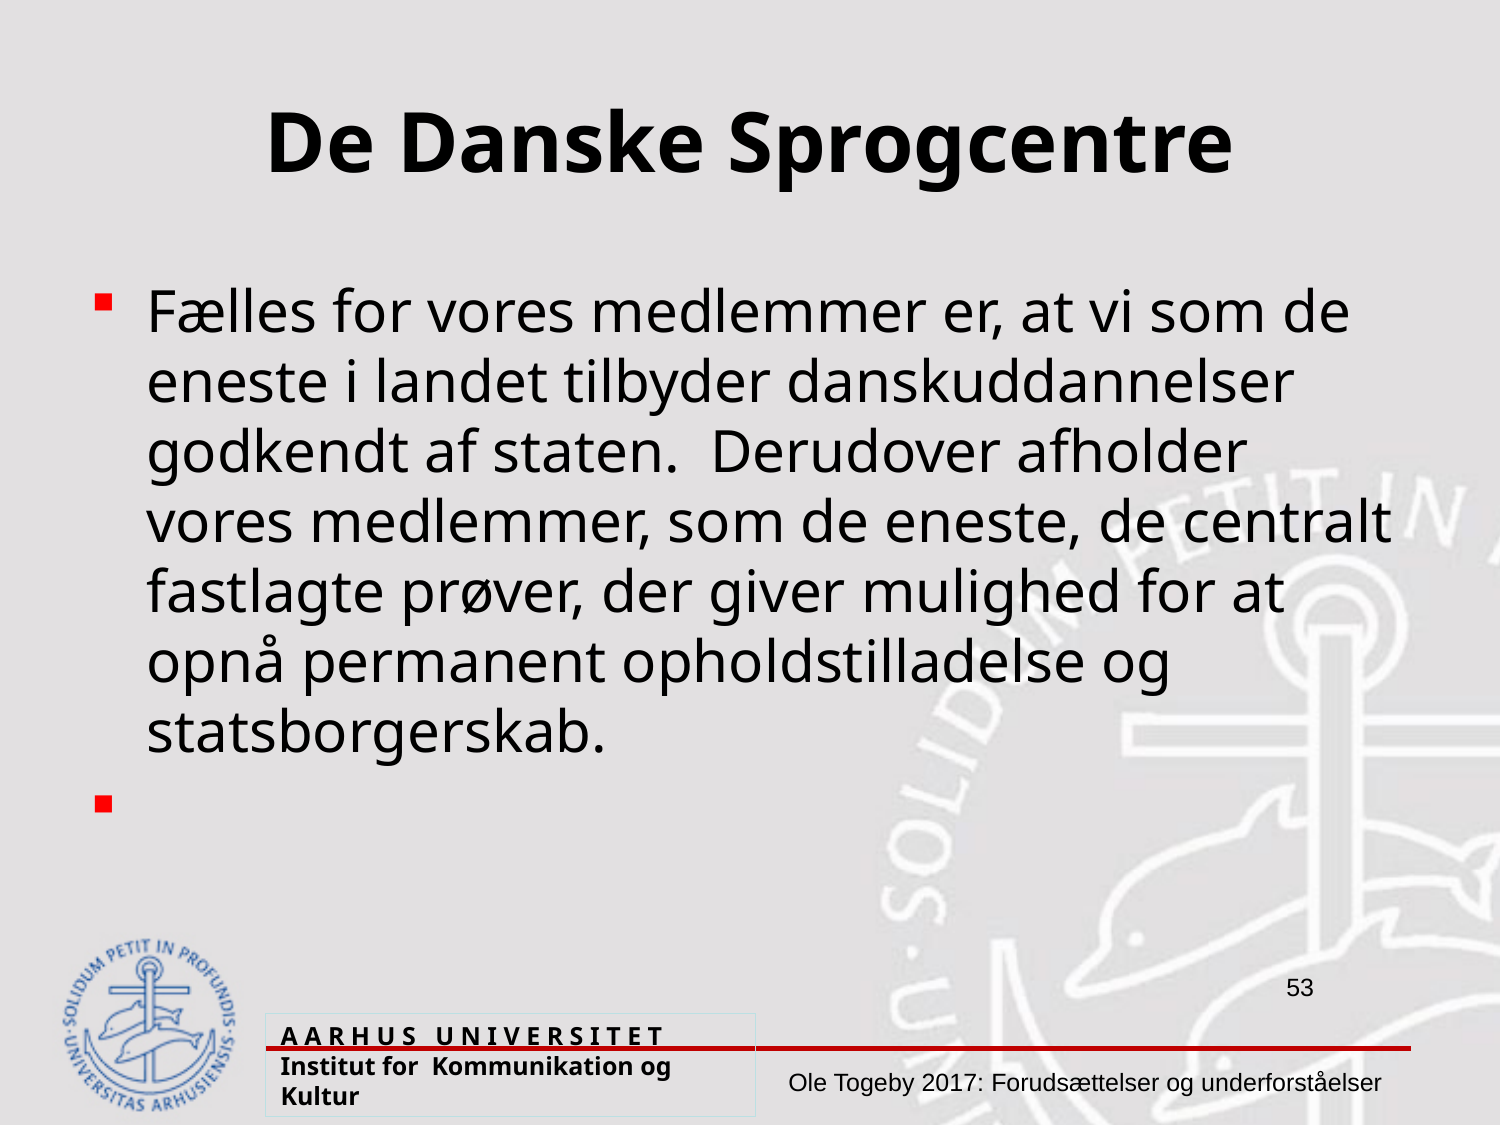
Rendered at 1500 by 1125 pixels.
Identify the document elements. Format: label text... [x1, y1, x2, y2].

list Fælles for vores medlemmer er, at vi som de eneste i landet tilbyder danskuddannelser godkendt af staten. Derudover afholder vores medlemmer, som de eneste, de centralt fastlagte prøver, der giver mulighed for at opnå permanent opholdstilladelse og statsborgerskab. [75, 267, 1425, 870]
picture [0, 0, 1500, 1125]
footer A A R H U S U N I V E R S I T E T Institut for Kommunikation og Kultur [265, 1013, 756, 1117]
title De Danske Sprogcentre [75, 45, 1425, 233]
